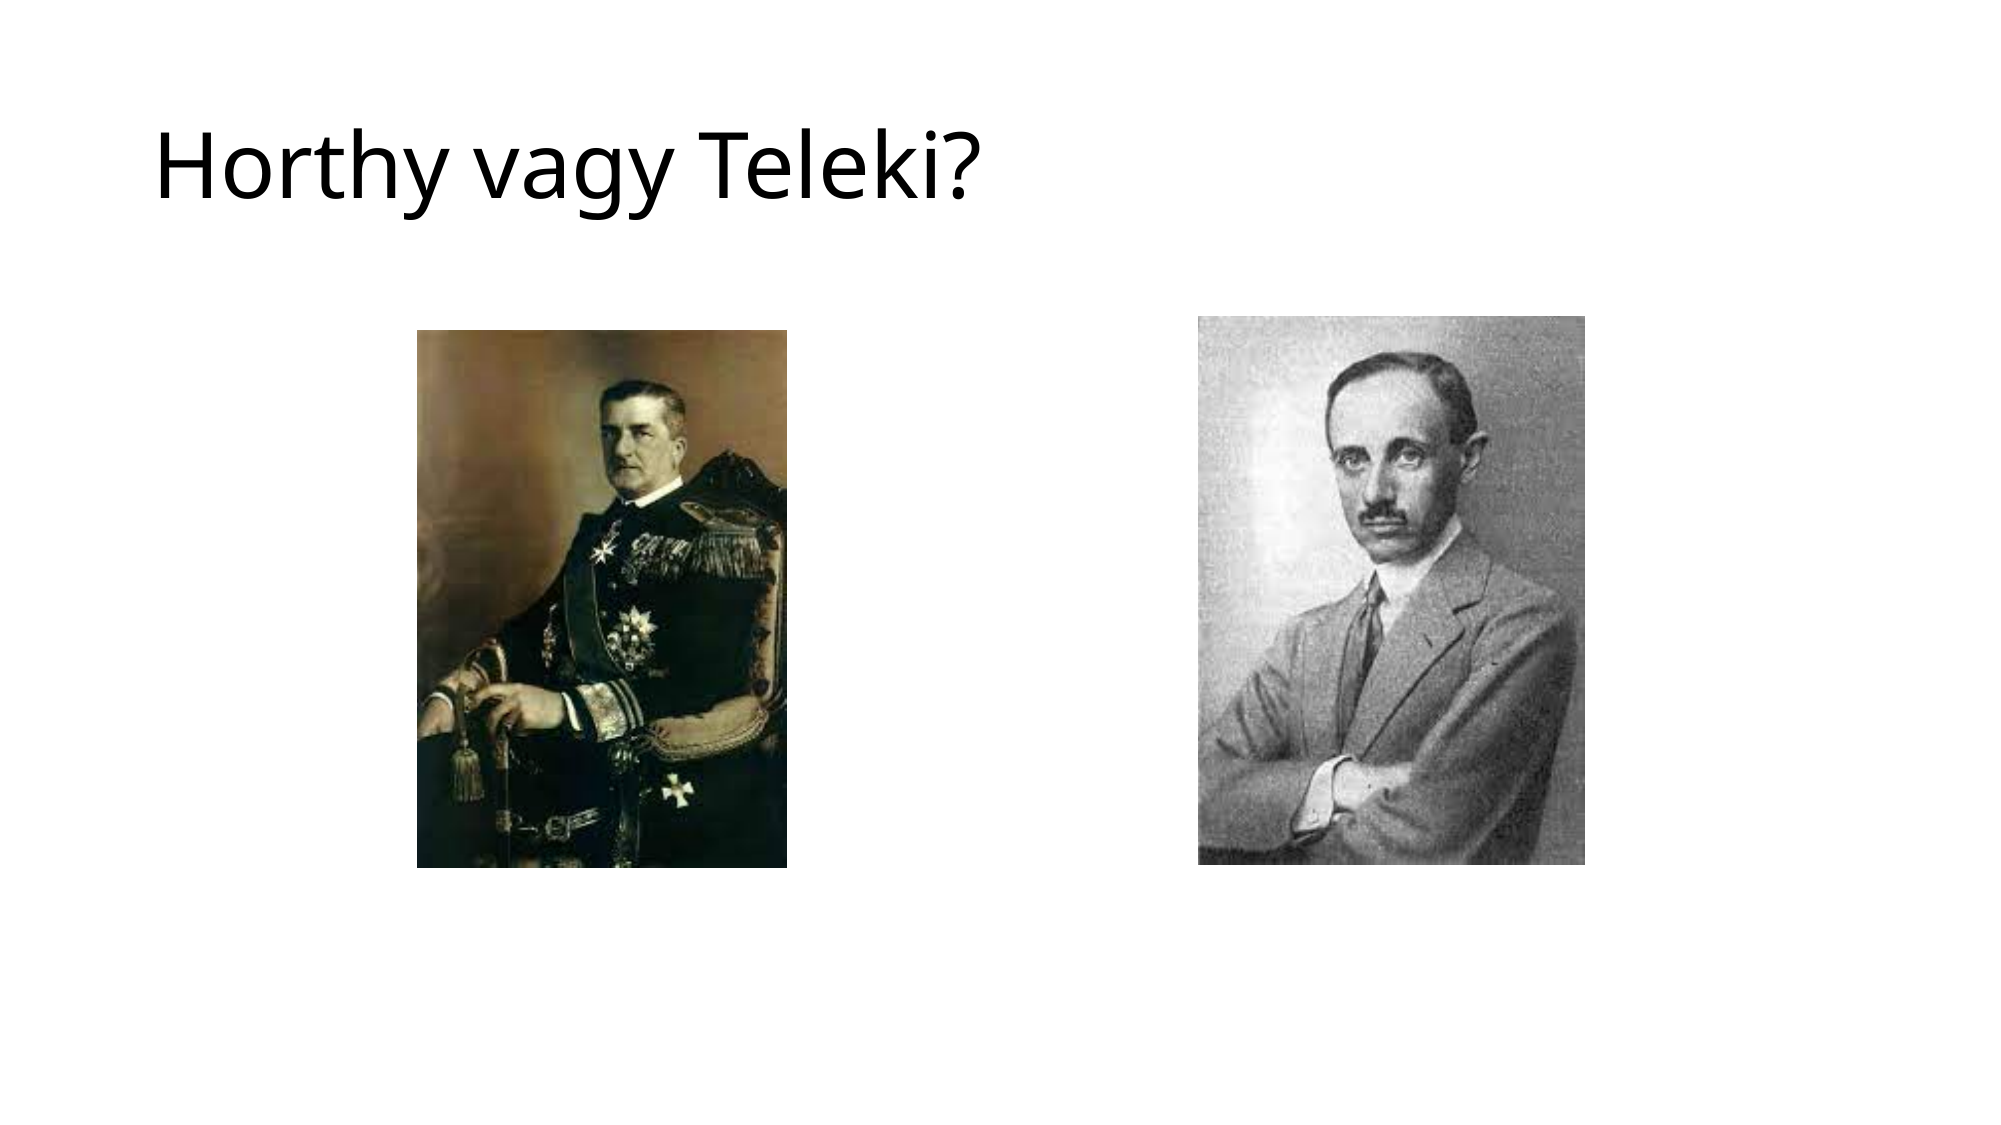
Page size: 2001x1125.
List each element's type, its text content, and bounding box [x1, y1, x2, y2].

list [417, 330, 787, 869]
title Horthy vagy Teleki? [137, 59, 1863, 278]
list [1198, 316, 1585, 865]
